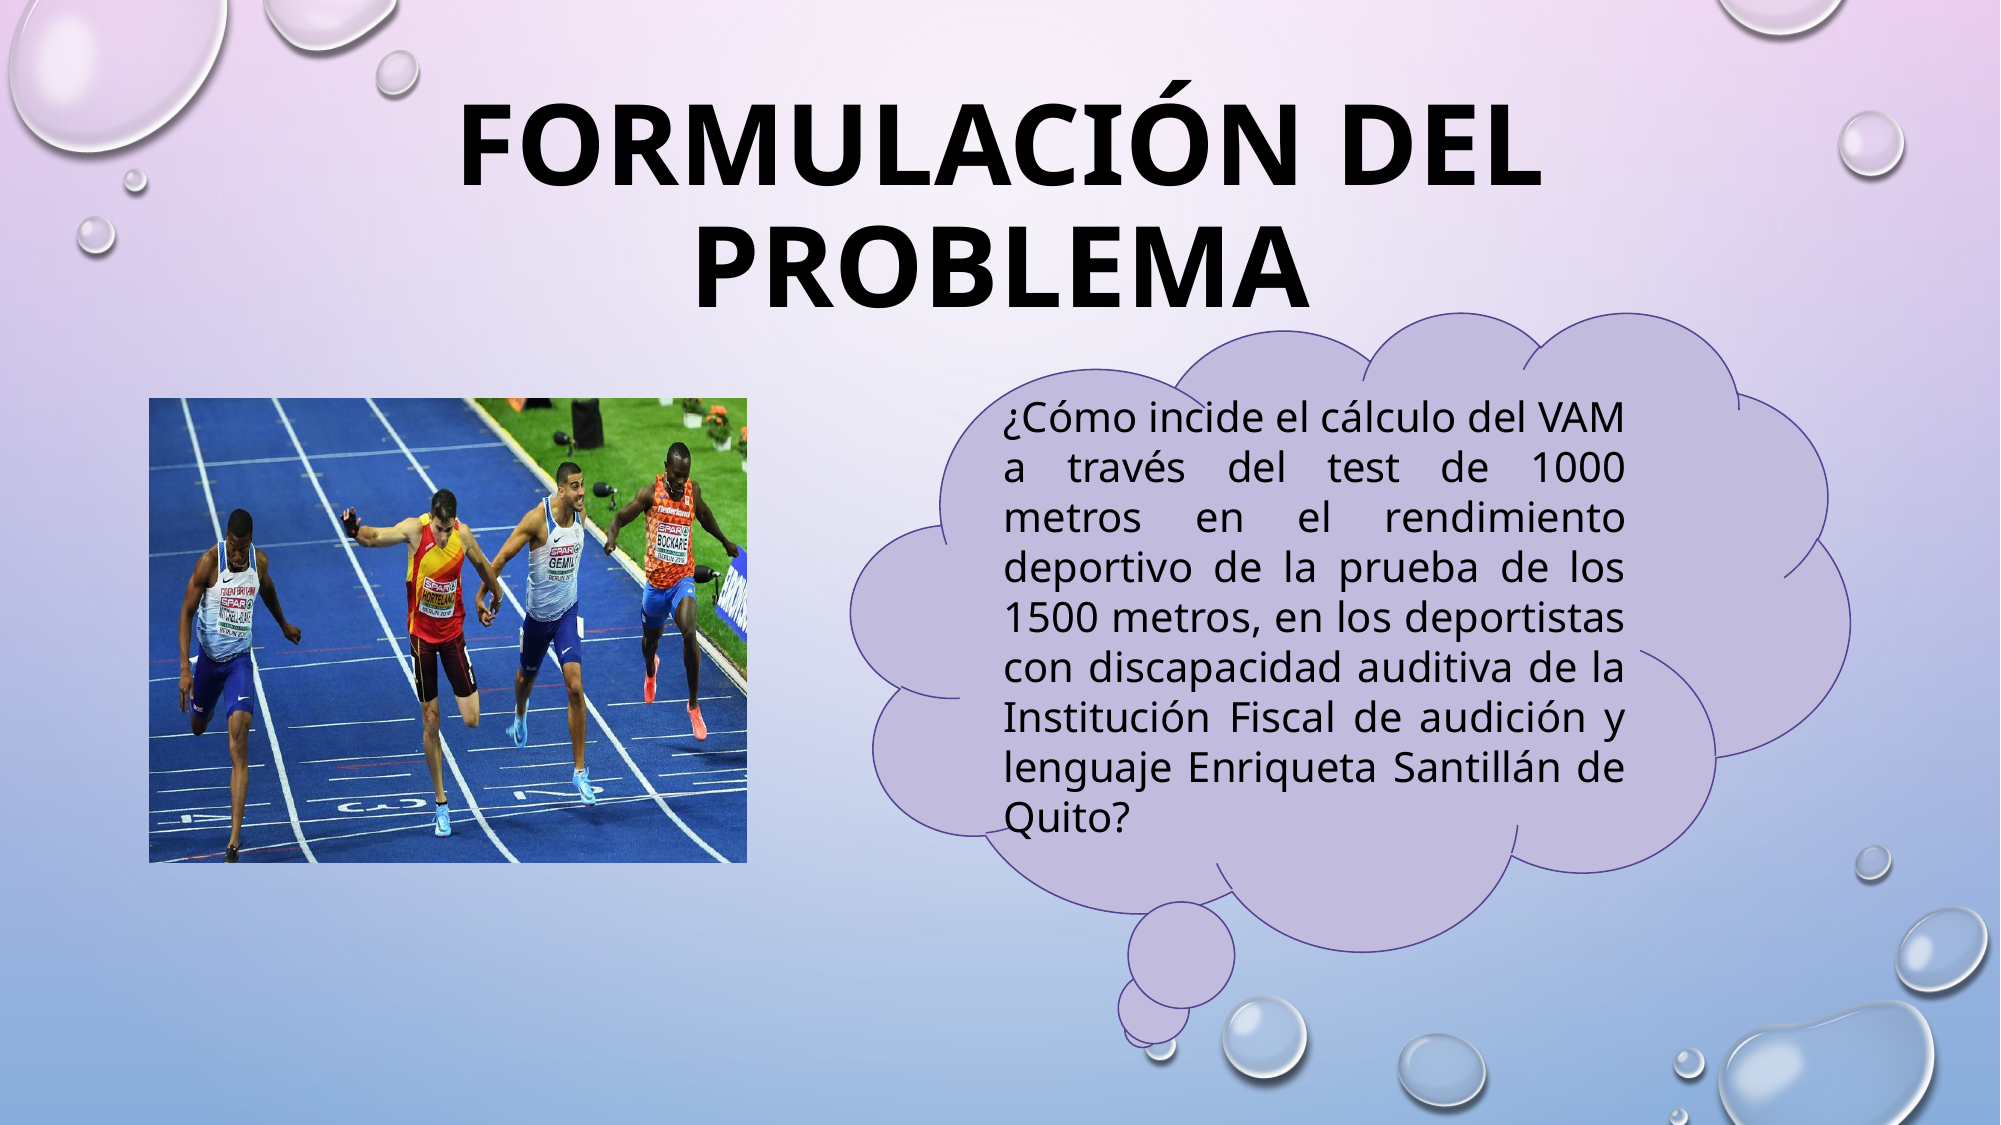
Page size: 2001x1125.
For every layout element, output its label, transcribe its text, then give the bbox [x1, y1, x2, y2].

title FORMULACIÓN DEL PROBLEMA [149, 78, 1850, 341]
text_box ¿Cómo incide el cálculo del VAM a través del test de 1000 metros en el rendimiento deportivo de la prueba de los 1500 metros, en los deportistas con discapacidad auditiva de la Institución Fiscal de audición y lenguaje Enriqueta Santillán de Quito? [849, 312, 1852, 1049]
picture [0, 0, 2000, 1125]
